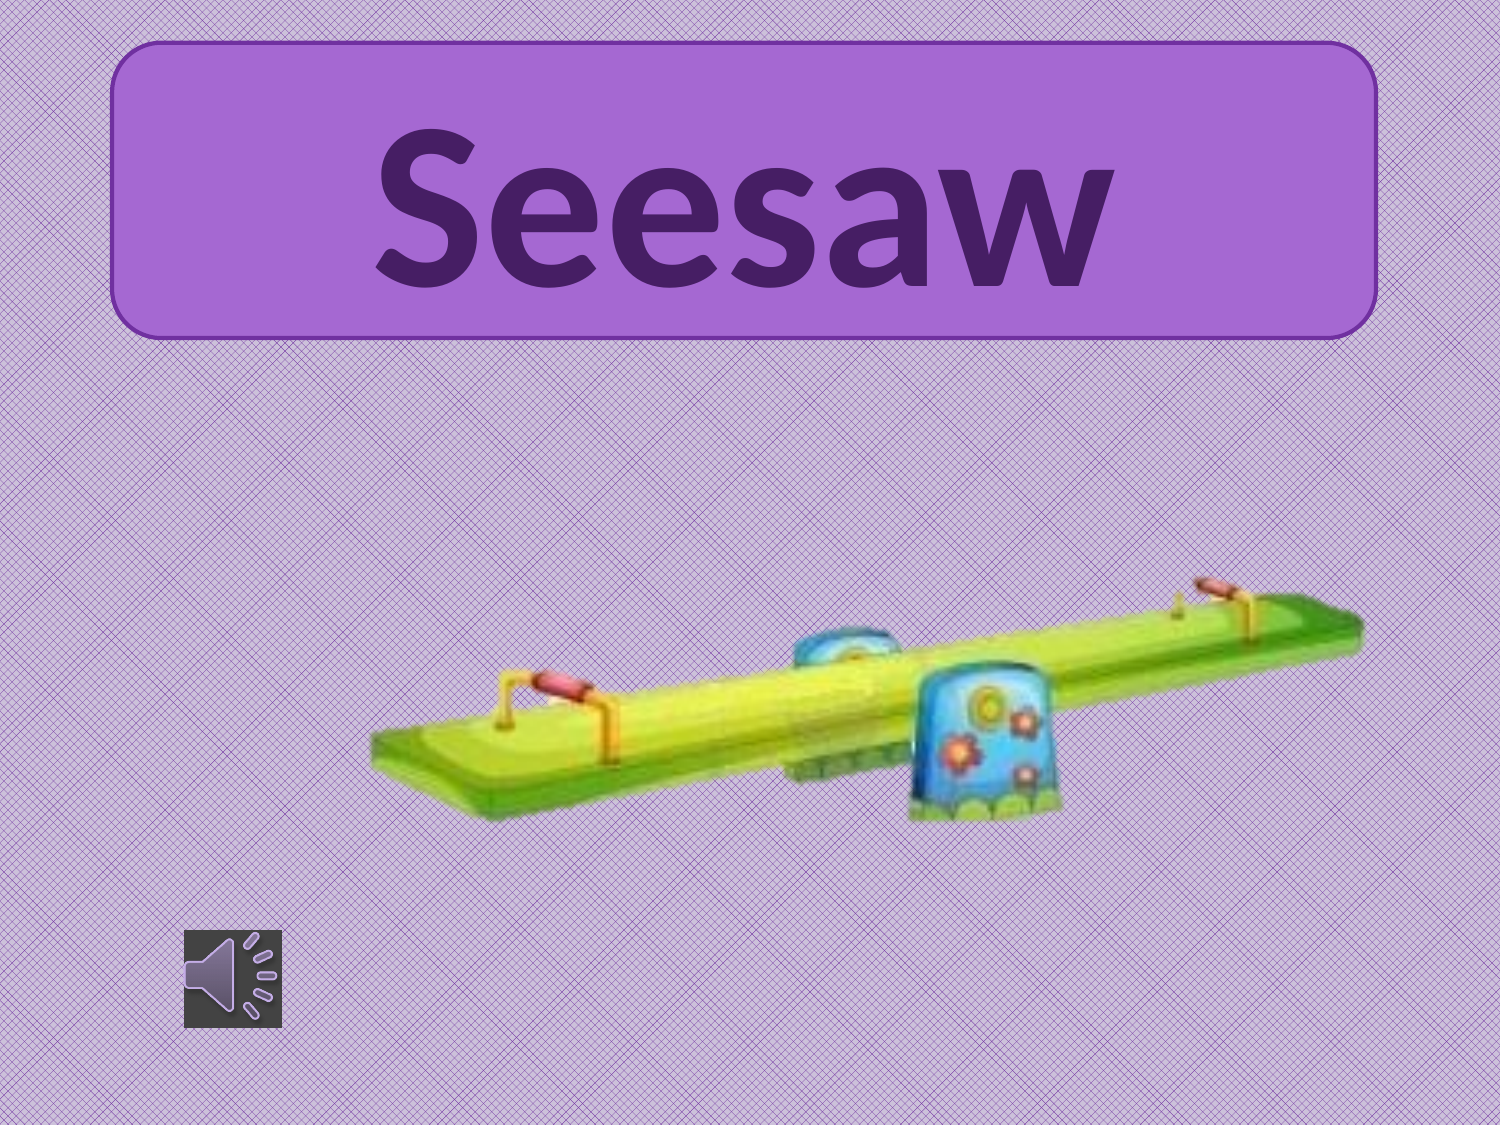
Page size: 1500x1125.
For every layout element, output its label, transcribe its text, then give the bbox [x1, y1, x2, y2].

picture [182, 928, 284, 1029]
text_box Seesaw [109, 40, 1379, 341]
picture [359, 559, 1372, 855]
